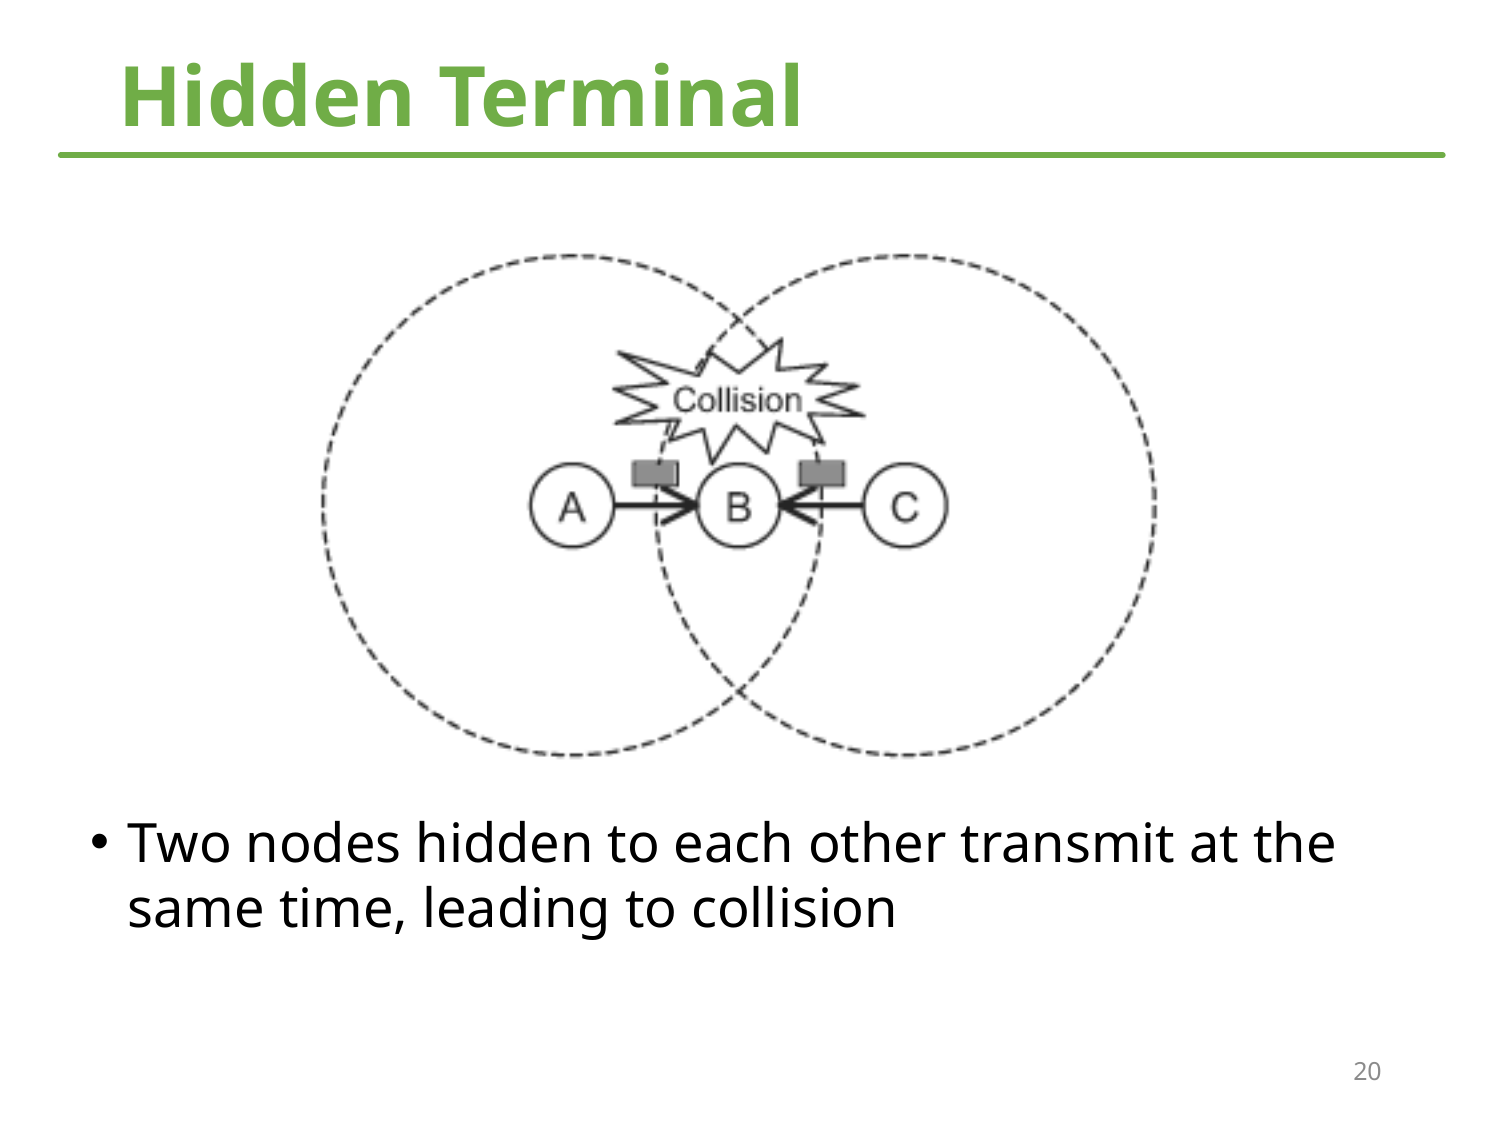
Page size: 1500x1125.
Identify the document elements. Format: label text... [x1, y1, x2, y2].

slide_number 20 [1059, 1042, 1397, 1103]
title Hidden Terminal [103, 43, 1397, 156]
picture [317, 247, 1163, 765]
list Two nodes hidden to each other transmit at the same time, leading to collision [75, 800, 1425, 1005]
